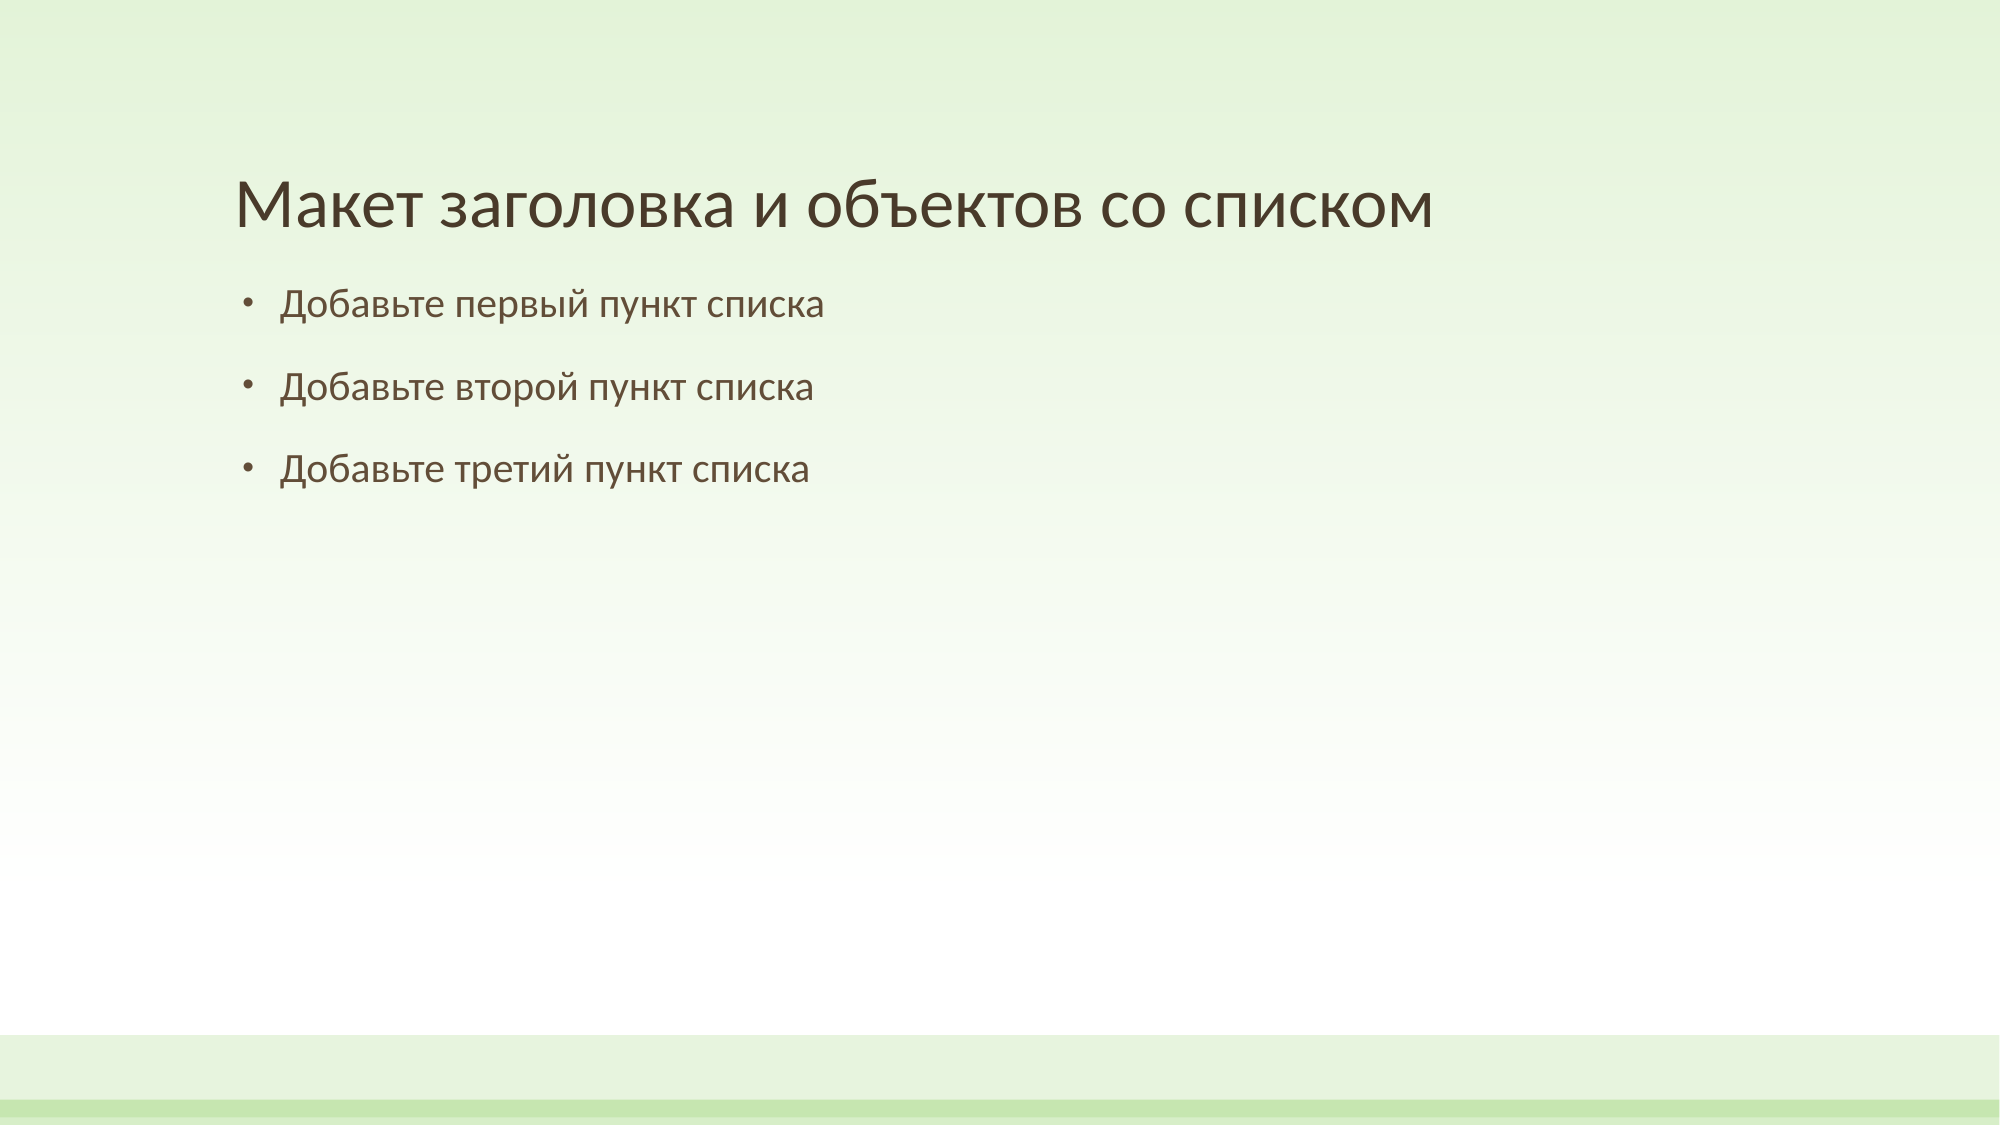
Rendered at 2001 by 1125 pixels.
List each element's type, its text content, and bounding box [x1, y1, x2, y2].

title Макет заголовка и объектов со списком [219, 71, 1780, 251]
list Добавьте первый пункт списка Добавьте второй пункт списка Добавьте третий пункт списка [219, 274, 1780, 987]
